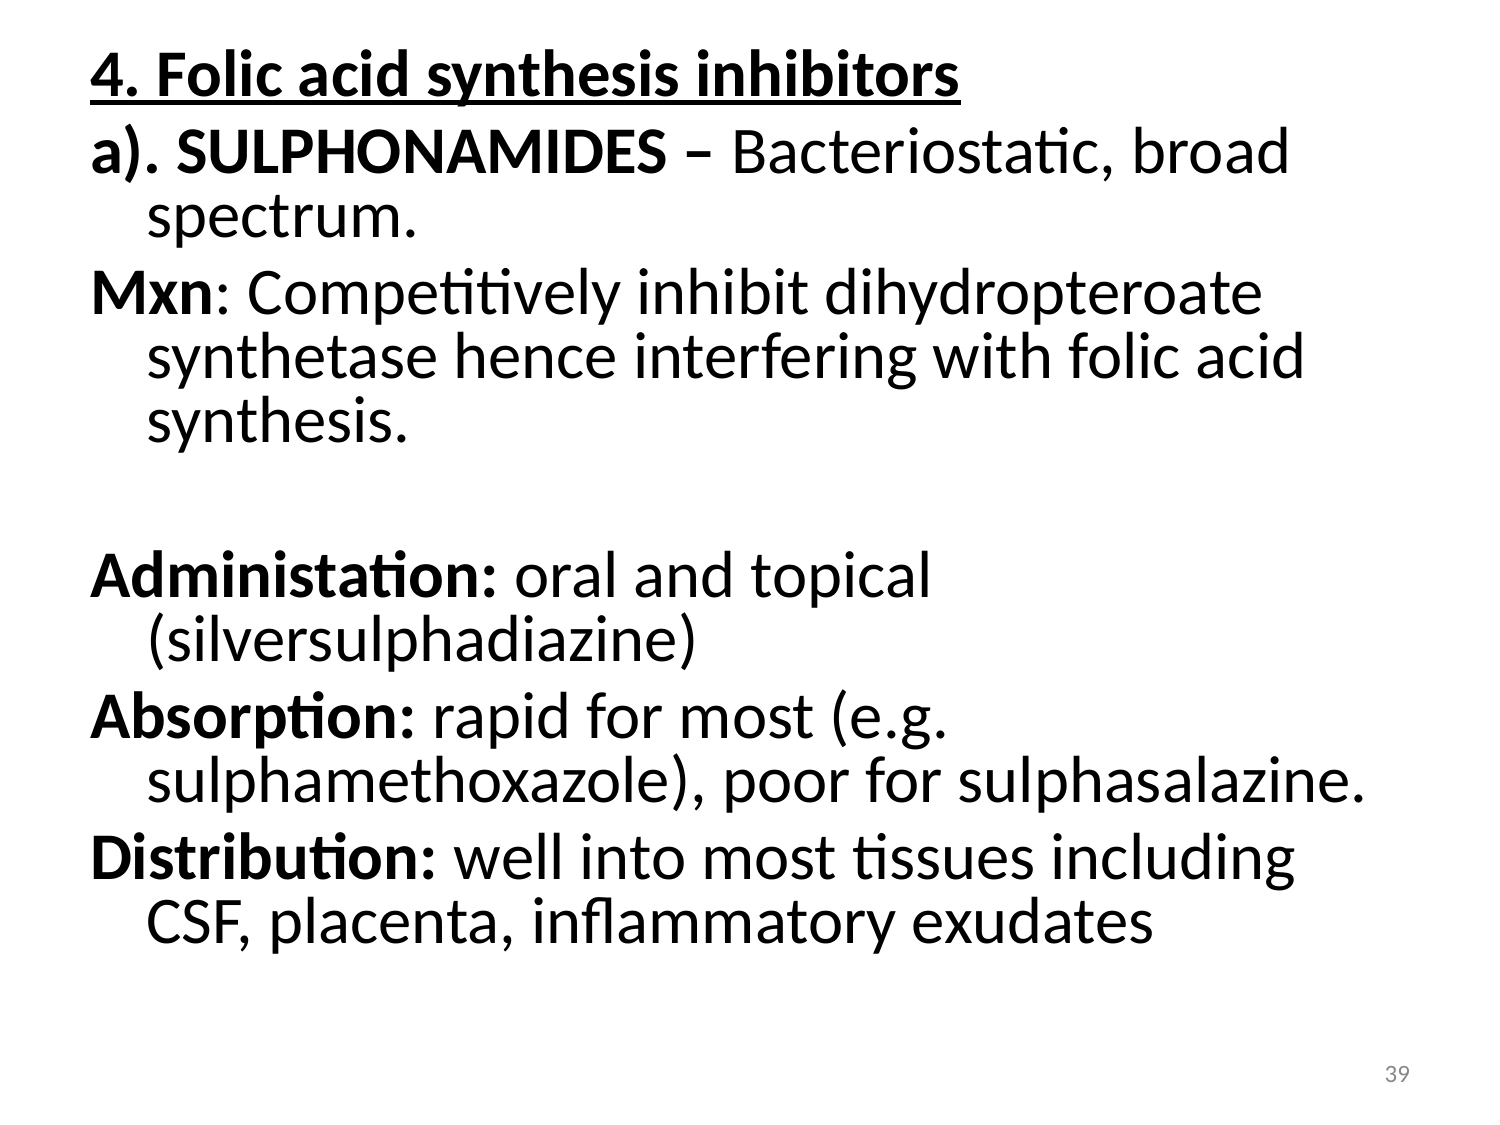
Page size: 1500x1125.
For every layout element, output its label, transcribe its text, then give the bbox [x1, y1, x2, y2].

list 4. Folic acid synthesis inhibitors a). SULPHONAMIDES – Bacteriostatic, broad spectrum. Mxn: Competitively inhibit dihydropteroate synthetase hence interfering with folic acid synthesis. Administation: oral and topical (silversulphadiazine) Absorption: rapid for most (e.g. sulphamethoxazole), poor for sulphasalazine. Distribution: well into most tissues including CSF, placenta, inflammatory exudates [75, 37, 1425, 1100]
slide_number 39 [1074, 1042, 1425, 1103]
